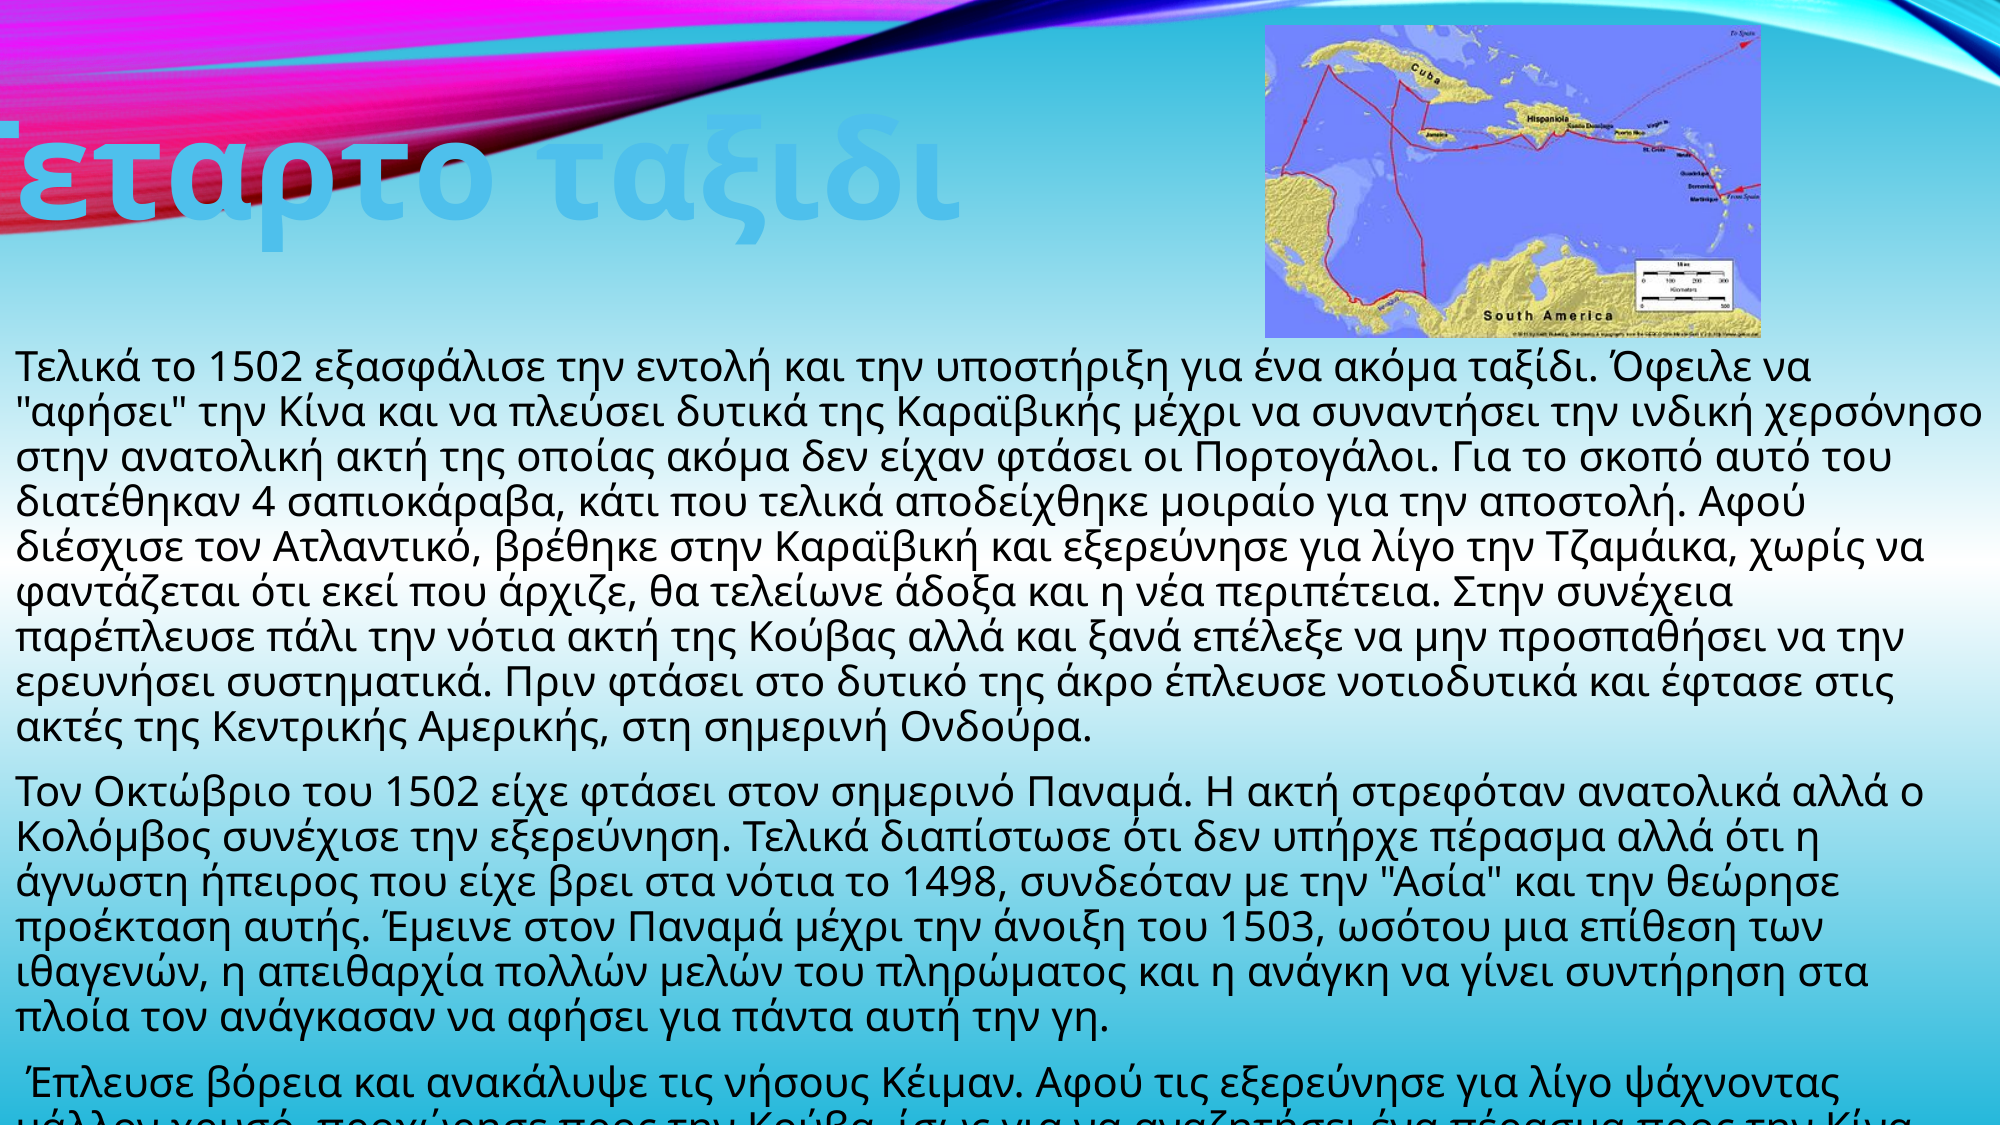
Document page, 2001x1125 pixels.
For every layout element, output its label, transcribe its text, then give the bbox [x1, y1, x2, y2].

title Τεταρτο ταξιδι [0, 69, 979, 282]
picture [0, 0, 2000, 338]
picture [1890, 0, 2000, 75]
picture [1910, 0, 2000, 45]
list Τελικά το 1502 εξασφάλισε την εντολή και την υποστήριξη για ένα ακόμα ταξίδι. Όφειλε να "αφήσει" την Κίνα και να πλεύσει δυτικά της Καραϊβικής μέχρι να συναντήσει την ινδική χερσόνησο στην ανατολική ακτή της οποίας ακόμα δεν είχαν φτάσει οι Πορτογάλοι. Για το σκοπό αυτό του διατέθηκαν 4 σαπιοκάραβα, κάτι που τελικά αποδείχθηκε μοιραίο για την αποστολή. Αφού διέσχισε τον Ατλαντικό, βρέθηκε στην Καραϊβική και εξερεύνησε για λίγο την Τζαμάικα, χωρίς να φαντάζεται ότι εκεί που άρχιζε, θα τελείωνε άδοξα και η νέα περιπέτεια. Στην συνέχεια παρέπλευσε πάλι την νότια ακτή της Κούβας αλλά και ξανά επέλεξε να μην προσπαθήσει να την ερευνήσει συστηματικά. Πριν φτάσει στο δυτικό της άκρο έπλευσε νοτιοδυτικά και έφτασε στις ακτές της Κεντρικής Αμερικής, στη σημερινή Ονδούρα. Τον Οκτώβριο του 1502 είχε φτάσει στον σημερινό Παναμά. Η ακτή στρεφόταν ανατολικά αλλά ο Κολόμβος συνέχισε την εξερεύνηση. Τελικά διαπίστωσε ότι δεν υπήρχε πέρασμα αλλά ότι η άγνωστη ήπειρος που είχε βρει στα νότια το 1498, συνδεόταν με την "Ασία" και την θεώρησε προέκταση αυτής. Έμεινε στον Παναμά μέχρι την άνοιξη του 1503, ωσότου μια επίθεση των ιθαγενών, η απειθαρχία πολλών μελών του πληρώματος και η ανάγκη να γίνει συντήρηση στα πλοία τον ανάγκασαν να αφήσει για πάντα αυτή την γη. Έπλευσε βόρεια και ανακάλυψε τις νήσους Κέιμαν. Αφού τις εξερεύνησε για λίγο ψάχνοντας μάλλον χρυσό, προχώρησε προς την Κούβα, ίσως για να αναζητήσει ένα πέρασμα προς την Κίνα. Δεν θα είχε την ευκαιρία. Οι διαρροές στα σκάφη του τον ανάγκασαν να στραφεί στην Ισπανιόλα, το μόνο μέρος τότε στην περιοχή με λιμάνια και ταρσανάδες. Αλλά στην πορεία τα πλοία δεν άντεξαν άλλο και για να αποφύγει ένα πιθανώς πολύνεκρο ναυάγιο στο πέλαγος επέλεξε να εξωκοίλει στην Τζαμάικα. Ο ναύαρχος πέθανε στο Βαγιαδολίδ το 1506 σε ηλικία 55 ή 60 ετών. Οι γιοί του πάντως παρέμειναν στην υπηρεσία του κράτους και αποκατέστησαν μεγάλο μέρος από τα προνόμια του. Ο Ντιέγκο διετέλεσε και Κυβερνήτης των Δυτικών Ινδιών, όπως θα γίνονταν πια γνωστά τα νησιά της Καραϊβικής, όταν διαπιστώθηκε οριστικά πως ο πατέρας του είχε τελικά φτάσει σε μια νέα ήπειρο. [0, 337, 2000, 1125]
